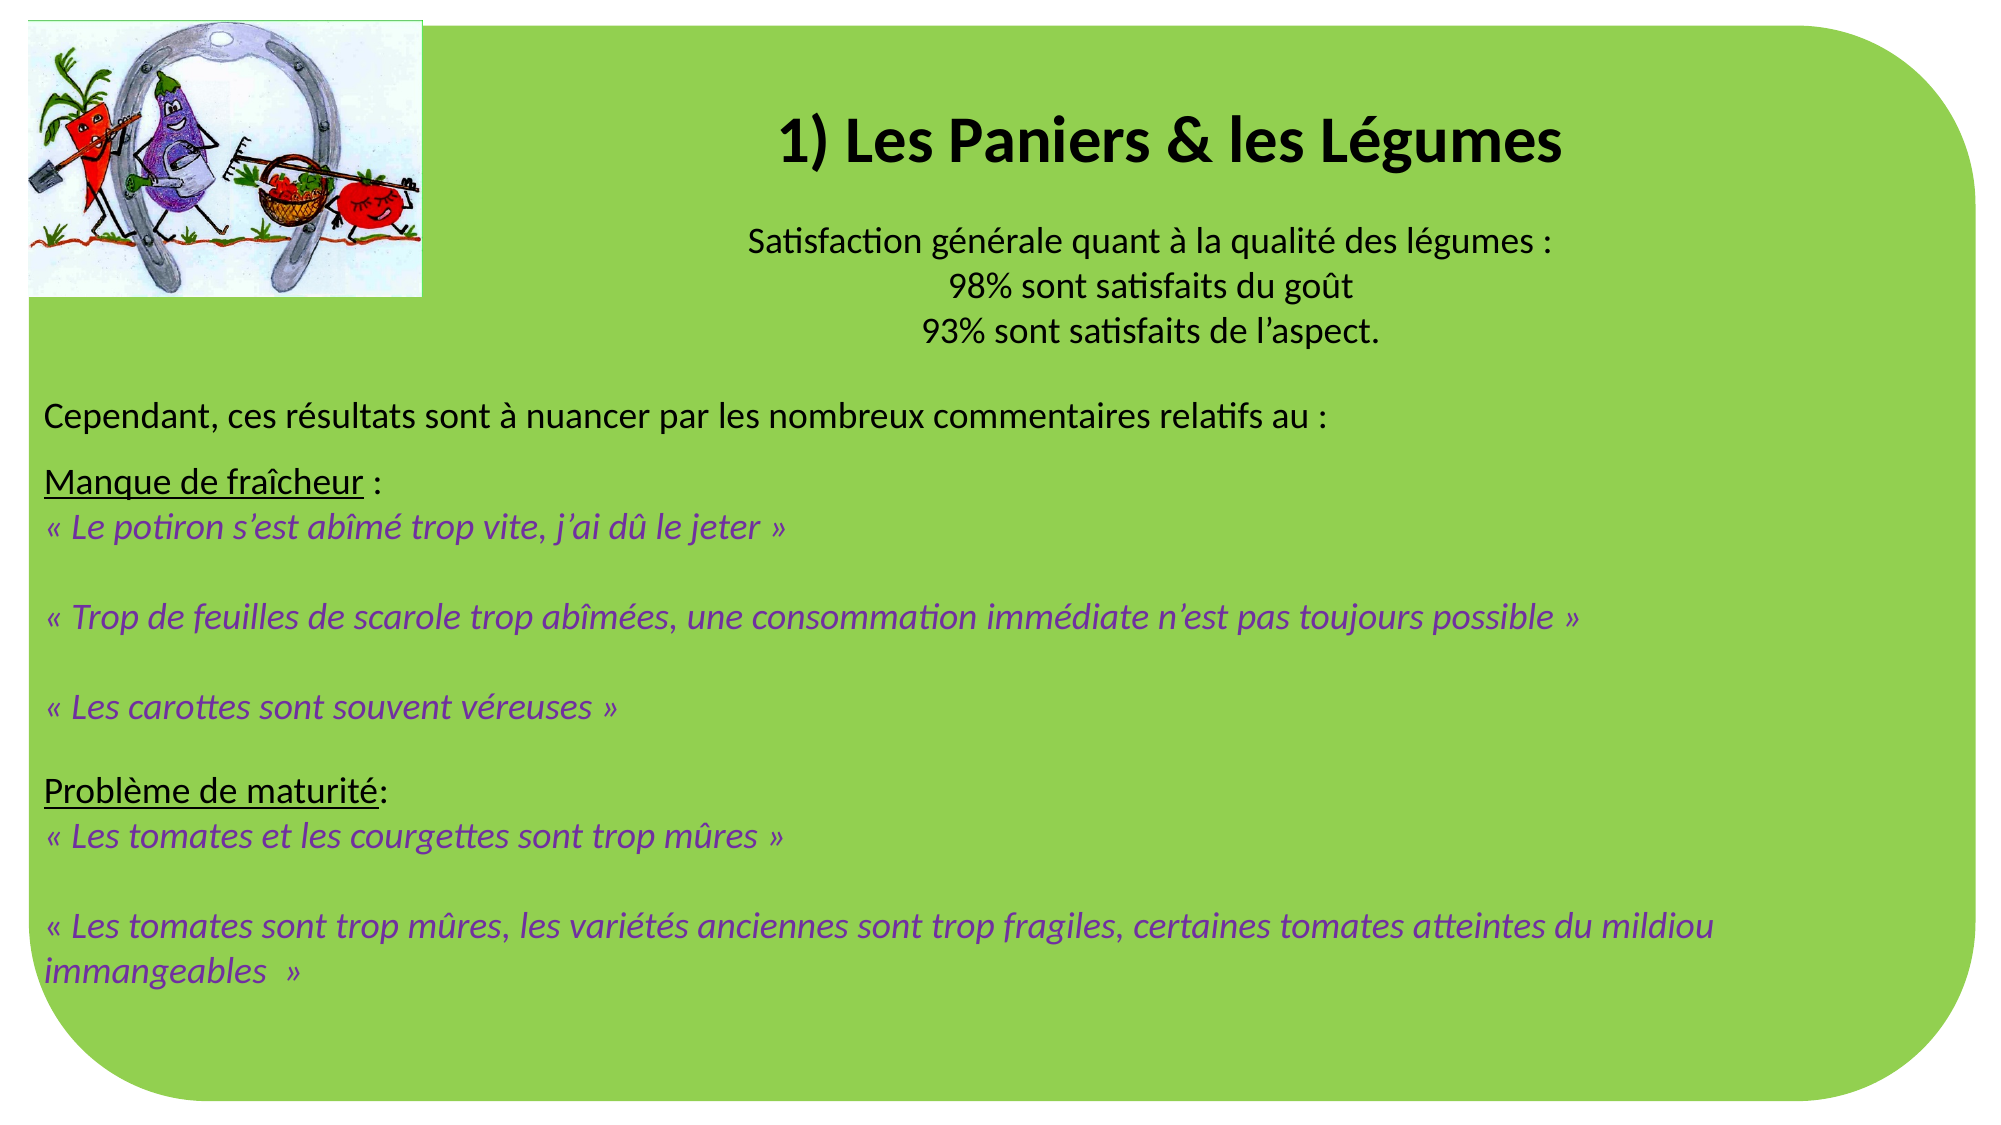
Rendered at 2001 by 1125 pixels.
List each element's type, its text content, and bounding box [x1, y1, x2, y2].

text_box Cependant, ces résultats sont à nuancer par les nombreux commentaires relatifs au : [28, 383, 1976, 444]
text_box 1) Les Paniers & les Légumes [441, 88, 1899, 184]
text_box [27, 24, 1977, 936]
text_box Satisfaction générale quant à la qualité des légumes : 98% sont satisfaits du goût 93% sont satisfaits de l’aspect. [422, 208, 1880, 359]
text_box Manque de fraîcheur : « Le potiron s’est abîmé trop vite, j’ai dû le jeter » « Trop de feuilles de scarole trop abîmées, une consommation immédiate n’est pas toujours possible » « Les carottes sont souvent véreuses » [28, 449, 1976, 735]
text_box Problème de maturité: « Les tomates et les courgettes sont trop mûres » « Les tomates sont trop mûres, les variétés anciennes sont trop fragiles, certaines tomates atteintes du mildiou immangeables » [28, 759, 1976, 1044]
text_box [75, 1044, 1929, 1103]
picture [28, 20, 423, 298]
